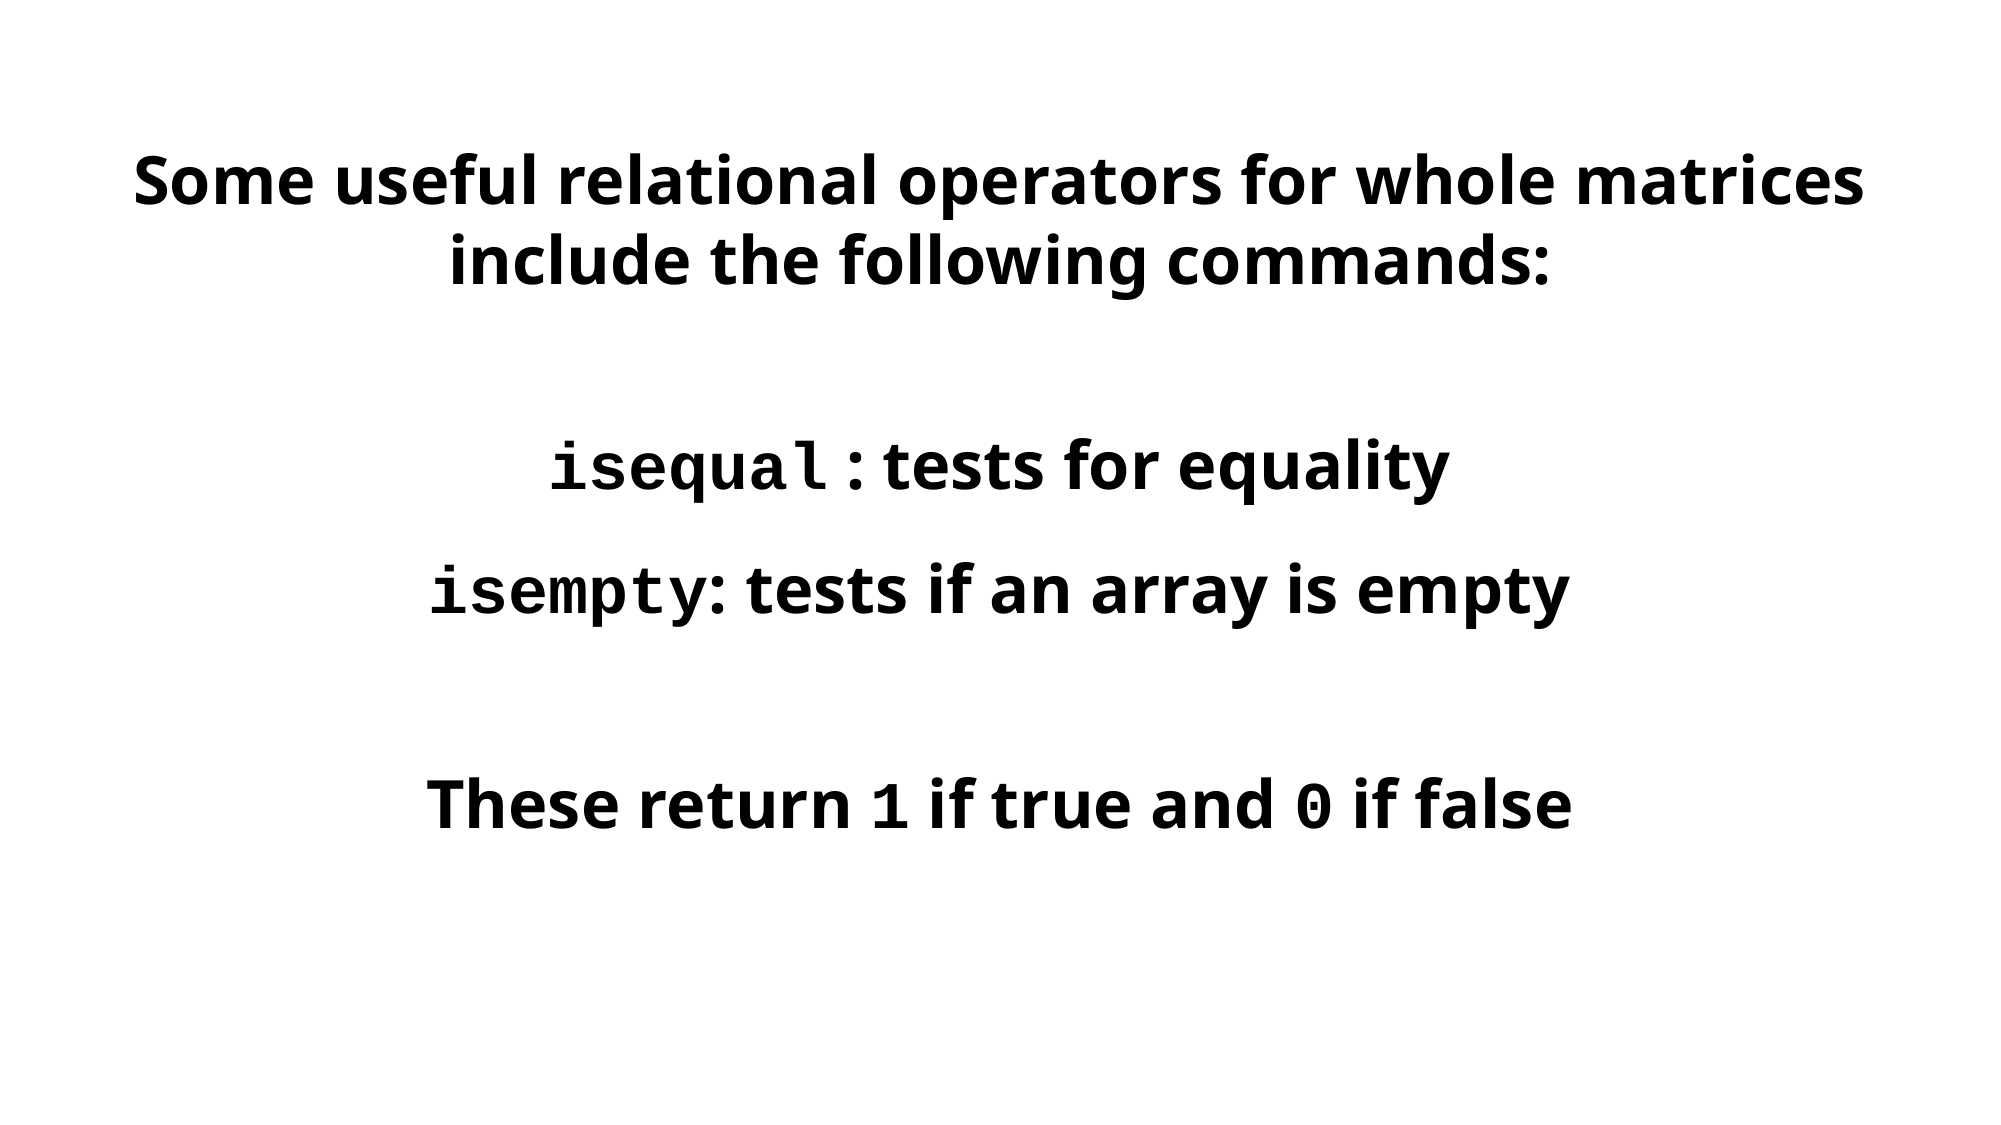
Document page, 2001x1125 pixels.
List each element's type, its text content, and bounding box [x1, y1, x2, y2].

text_box Some useful relational operators for whole matrices include the following commands: isequal : tests for equality isempty: tests if an array is empty These return 1 if true and 0 if false [0, 130, 2000, 850]
